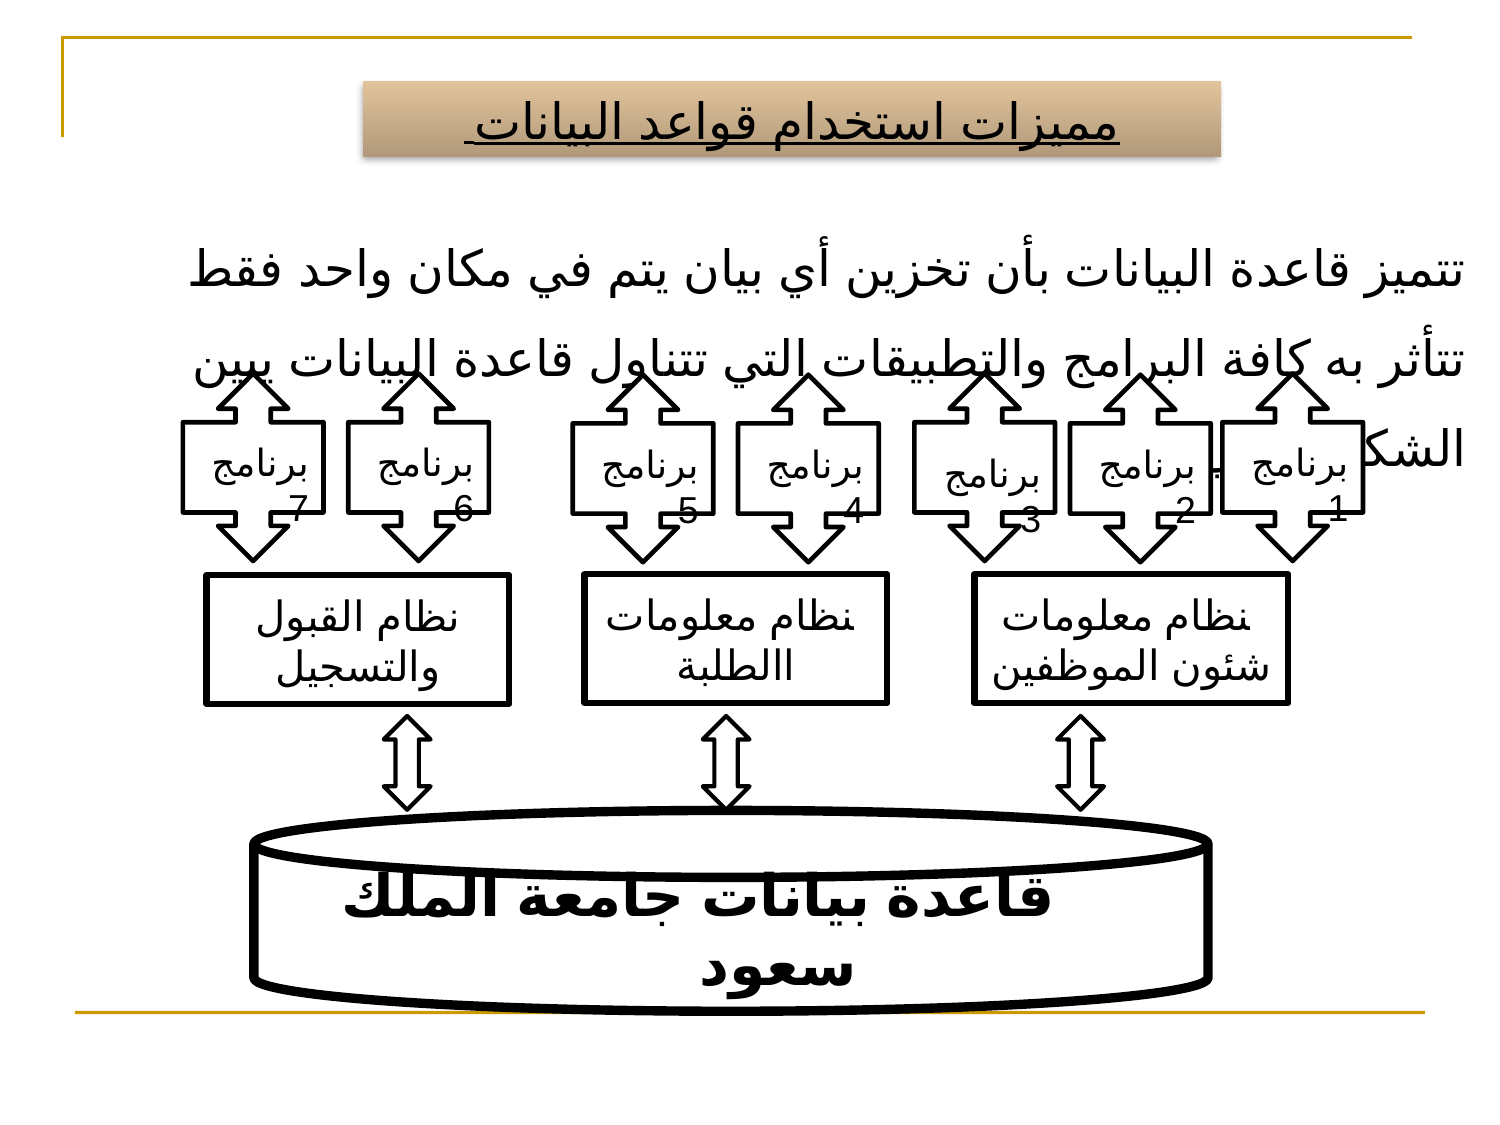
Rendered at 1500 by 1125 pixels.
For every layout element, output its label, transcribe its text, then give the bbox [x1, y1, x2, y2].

text_box ننظام معلومات شئون الموظفين [972, 572, 1290, 705]
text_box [726, 374, 879, 563]
text_box [1055, 713, 1106, 812]
text_box [381, 713, 433, 812]
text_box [1210, 373, 1364, 562]
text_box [170, 373, 324, 562]
text_box [700, 713, 752, 812]
text_box تتميز قاعدة البيانات بأن تخزين أي بيان يتم في مكان واحد فقط تتأثر به كافة البرامج والتطبيقات التي تتناول قاعدة البيانات يبين الشكل التالي ذلك : [118, 199, 1482, 484]
text_box قاعدة بيانات جامعة الملك سعود البيانا [251, 808, 1211, 1014]
text_box ننظام معلومات االطلبة [582, 572, 889, 705]
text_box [1060, 374, 1211, 563]
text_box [903, 373, 1057, 562]
text_box نظام القبول والتسجيل [204, 573, 511, 706]
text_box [560, 374, 714, 563]
text_box مميزات استخدام قواعد البيانات [363, 81, 1222, 157]
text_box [336, 373, 490, 562]
